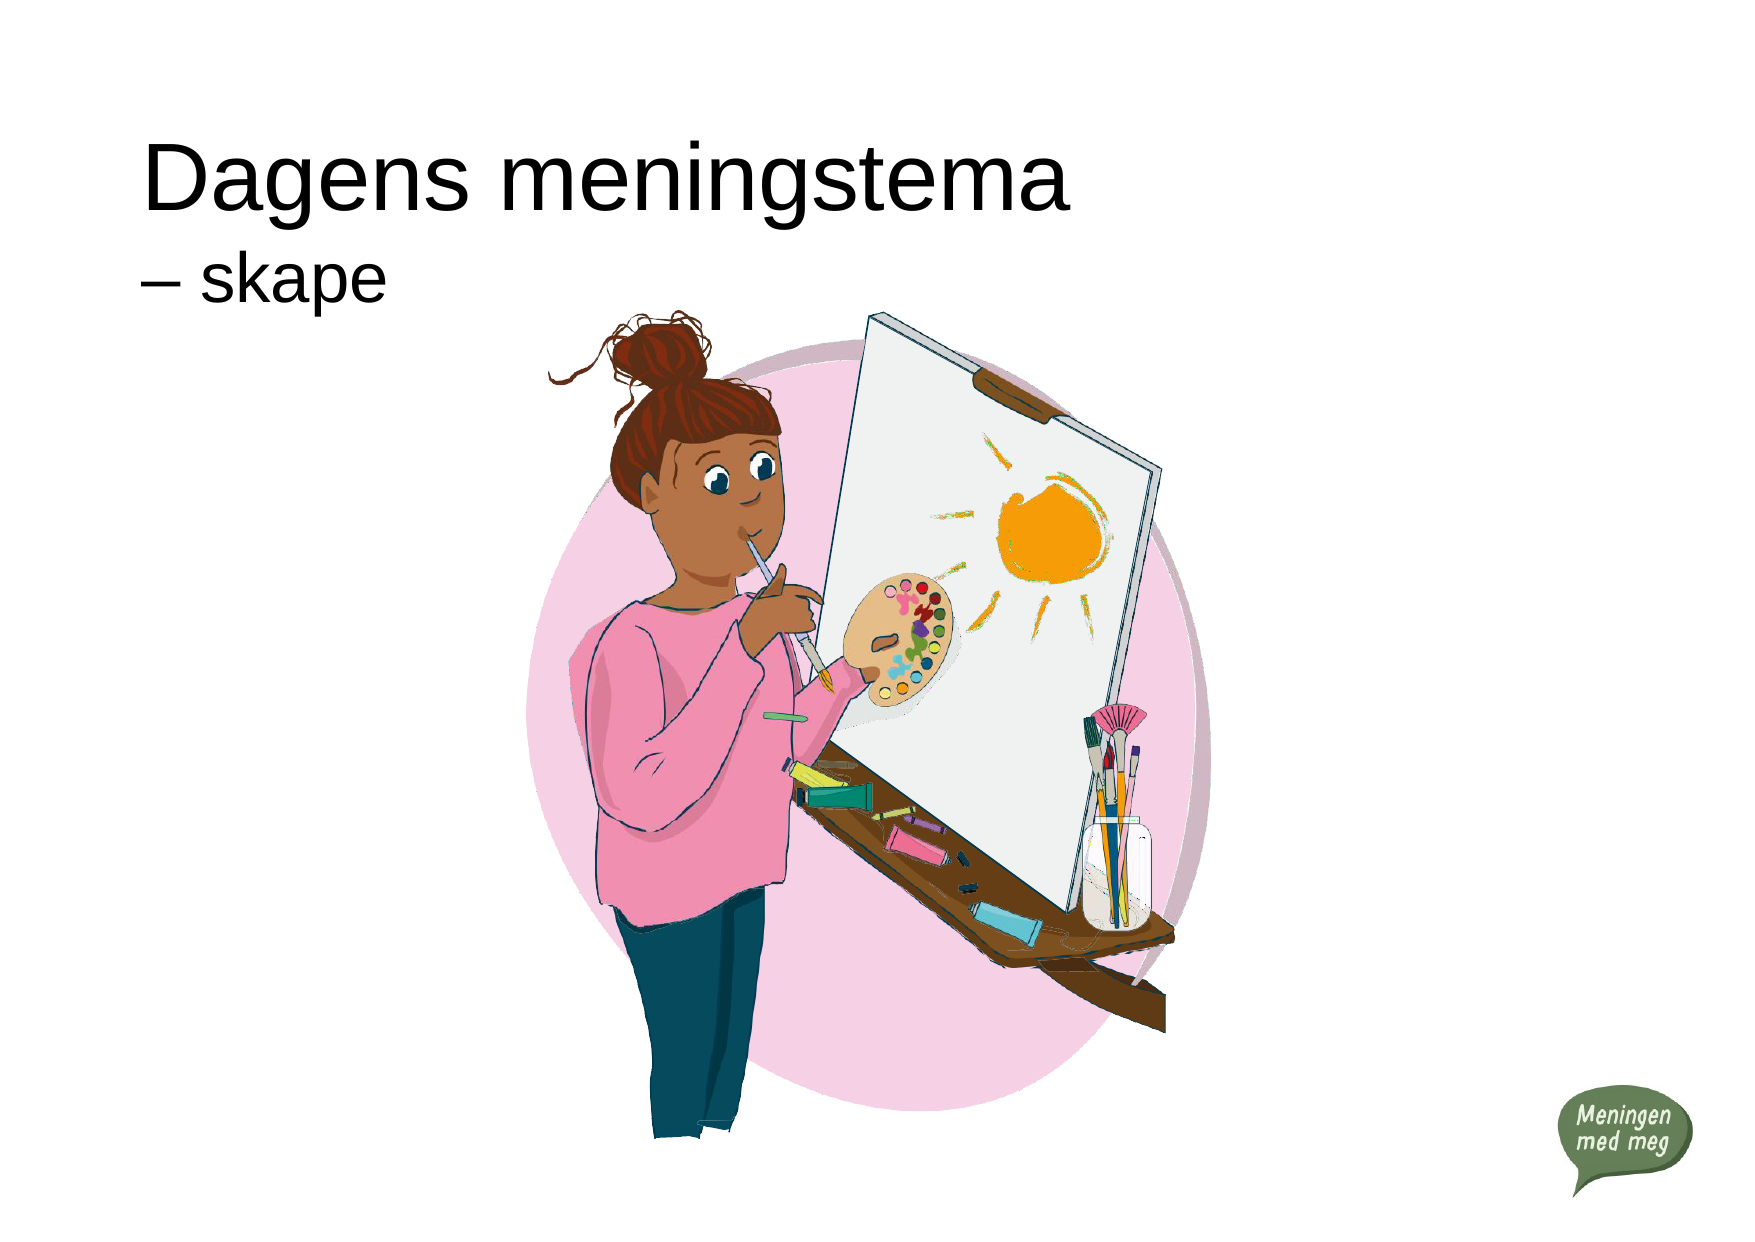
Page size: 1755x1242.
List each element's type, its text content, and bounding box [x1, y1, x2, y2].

title Dagens meningstema – skape [139, 112, 1076, 322]
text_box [526, 310, 1211, 1141]
picture [1557, 1084, 1693, 1198]
